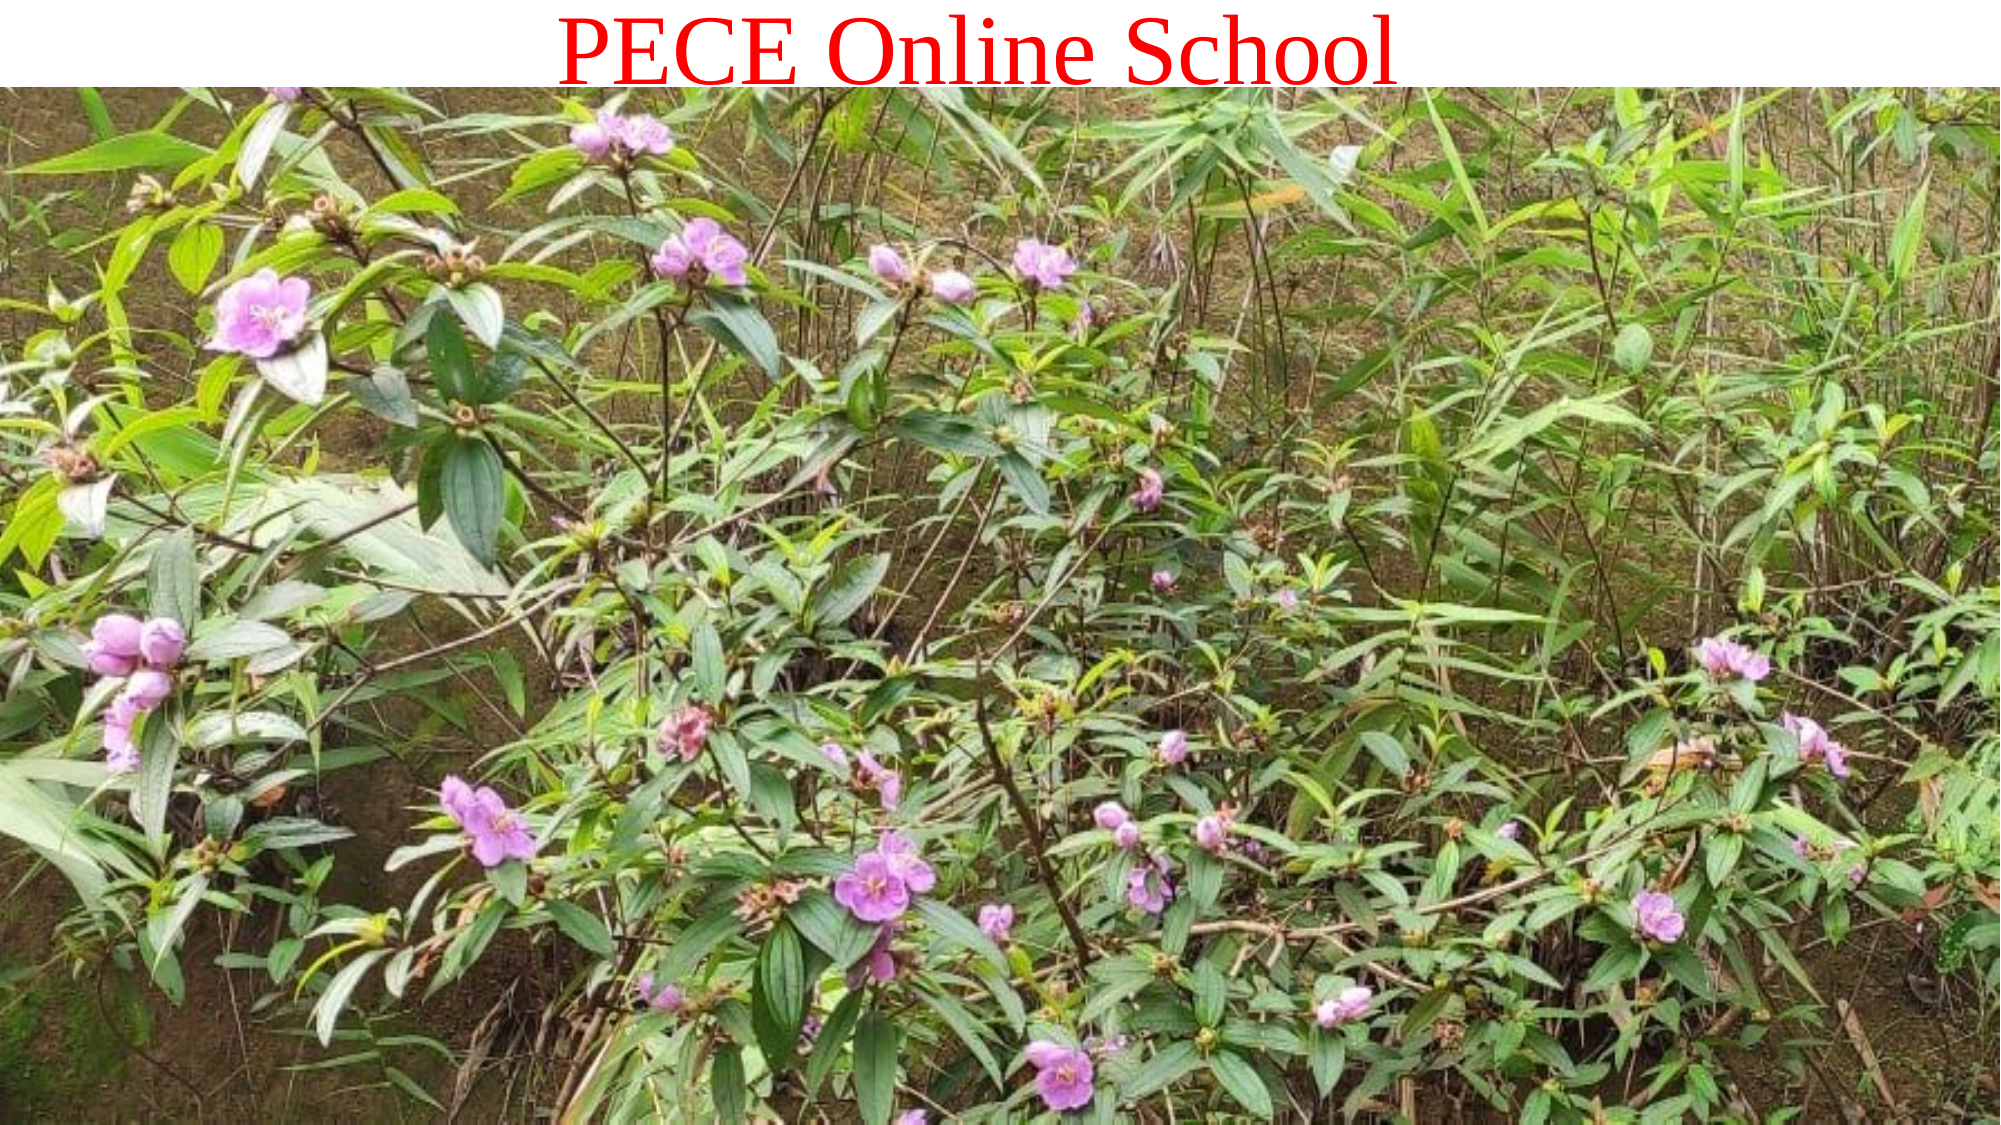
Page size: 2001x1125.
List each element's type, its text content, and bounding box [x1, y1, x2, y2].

picture [0, 87, 2000, 1125]
text_box PECE Online School [541, 0, 1416, 87]
